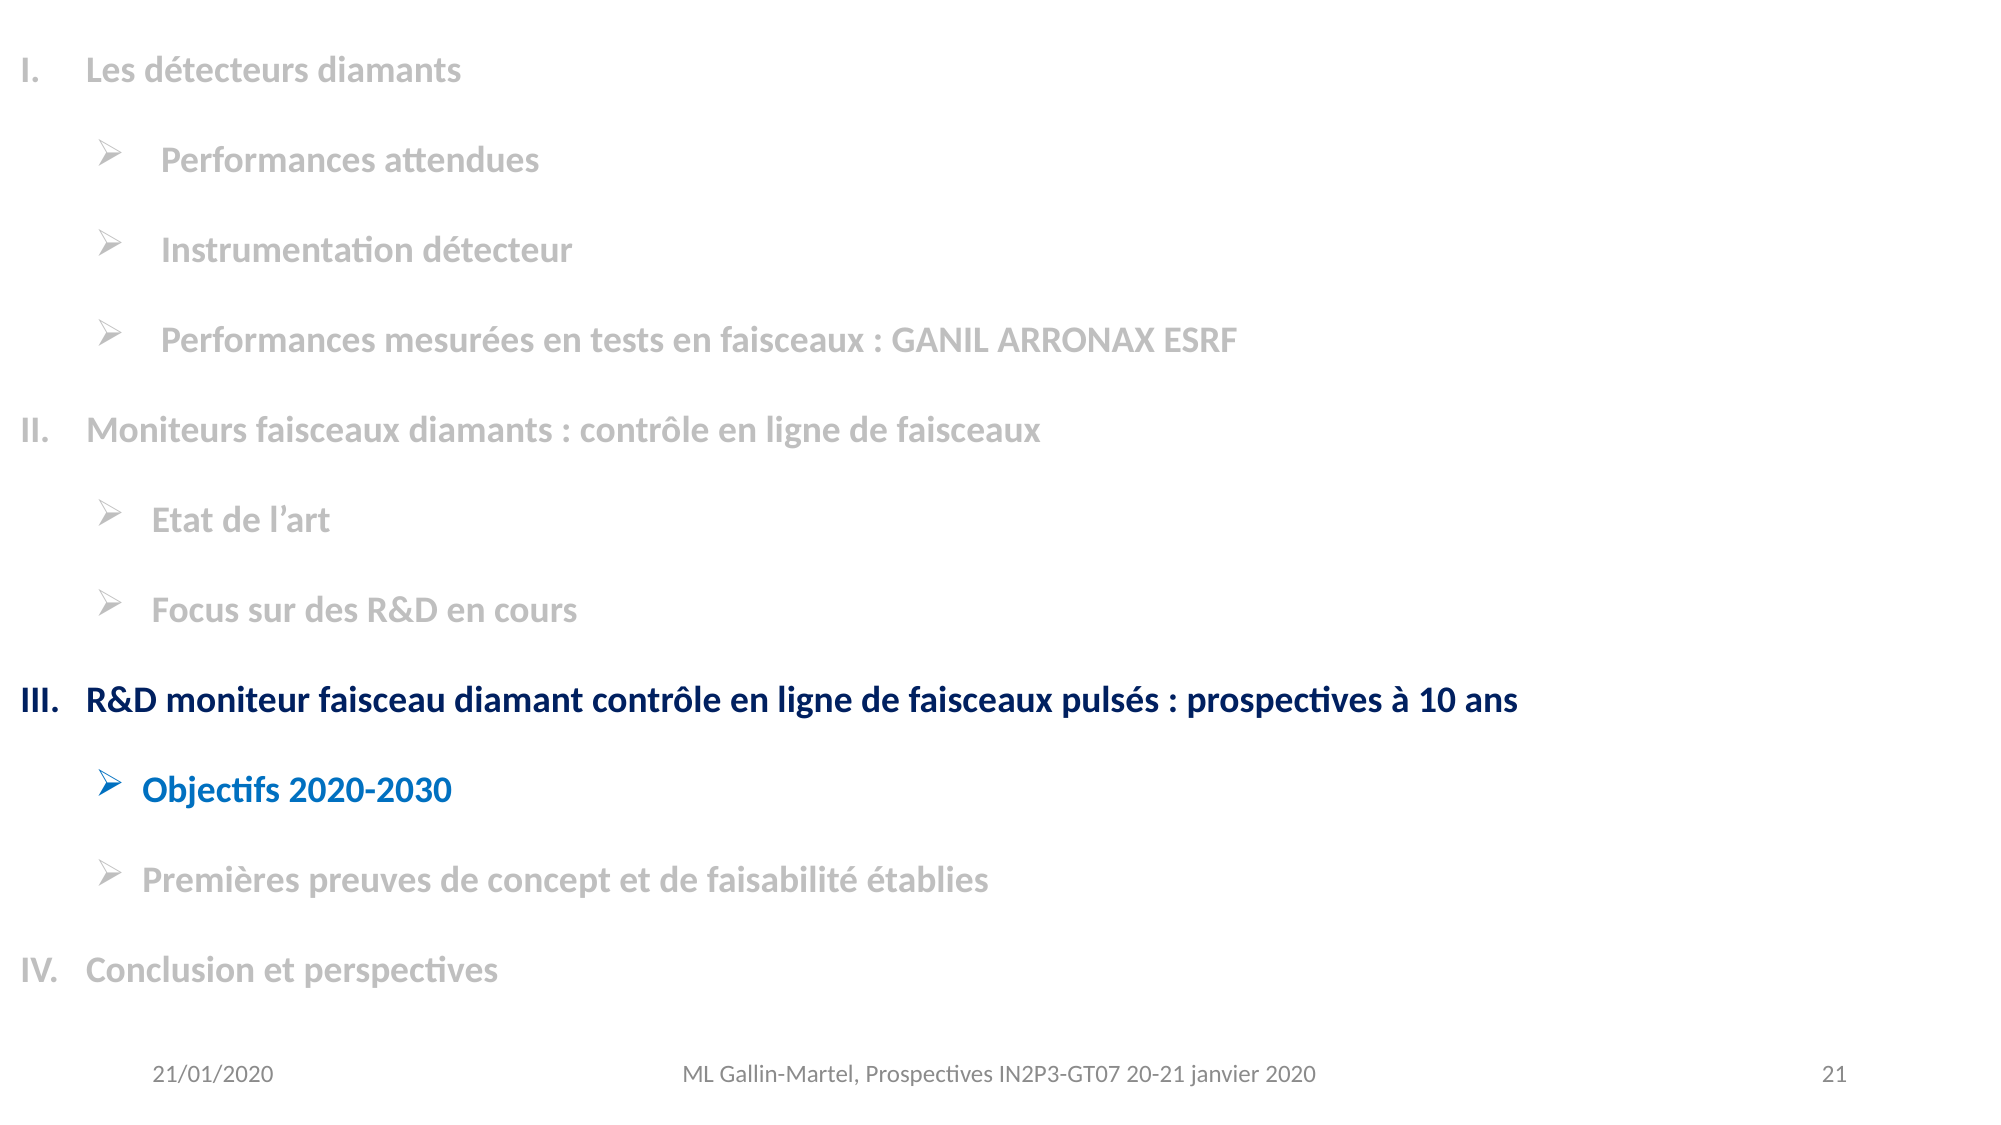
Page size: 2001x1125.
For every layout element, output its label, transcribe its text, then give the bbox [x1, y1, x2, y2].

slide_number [137, 1042, 588, 1103]
text_box Les détecteurs diamants Performances attendues Instrumentation détecteur Performances mesurées en tests en faisceaux : GANIL ARRONAX ESRF Moniteurs faisceaux diamants : contrôle en ligne de faisceaux Etat de l’art Focus sur des R&D en cours R&D moniteur faisceau diamant contrôle en ligne de faisceaux pulsés : prospectives à 10 ans Objectifs 2020-2030 Premières preuves de concept et de faisabilité établies Conclusion et perspectives [5, 29, 1536, 998]
footer ML Gallin-Martel, Prospectives IN2P3-GT07 20-21 janvier 2020 [662, 1042, 1338, 1103]
slide_number 21 [1412, 1042, 1863, 1103]
